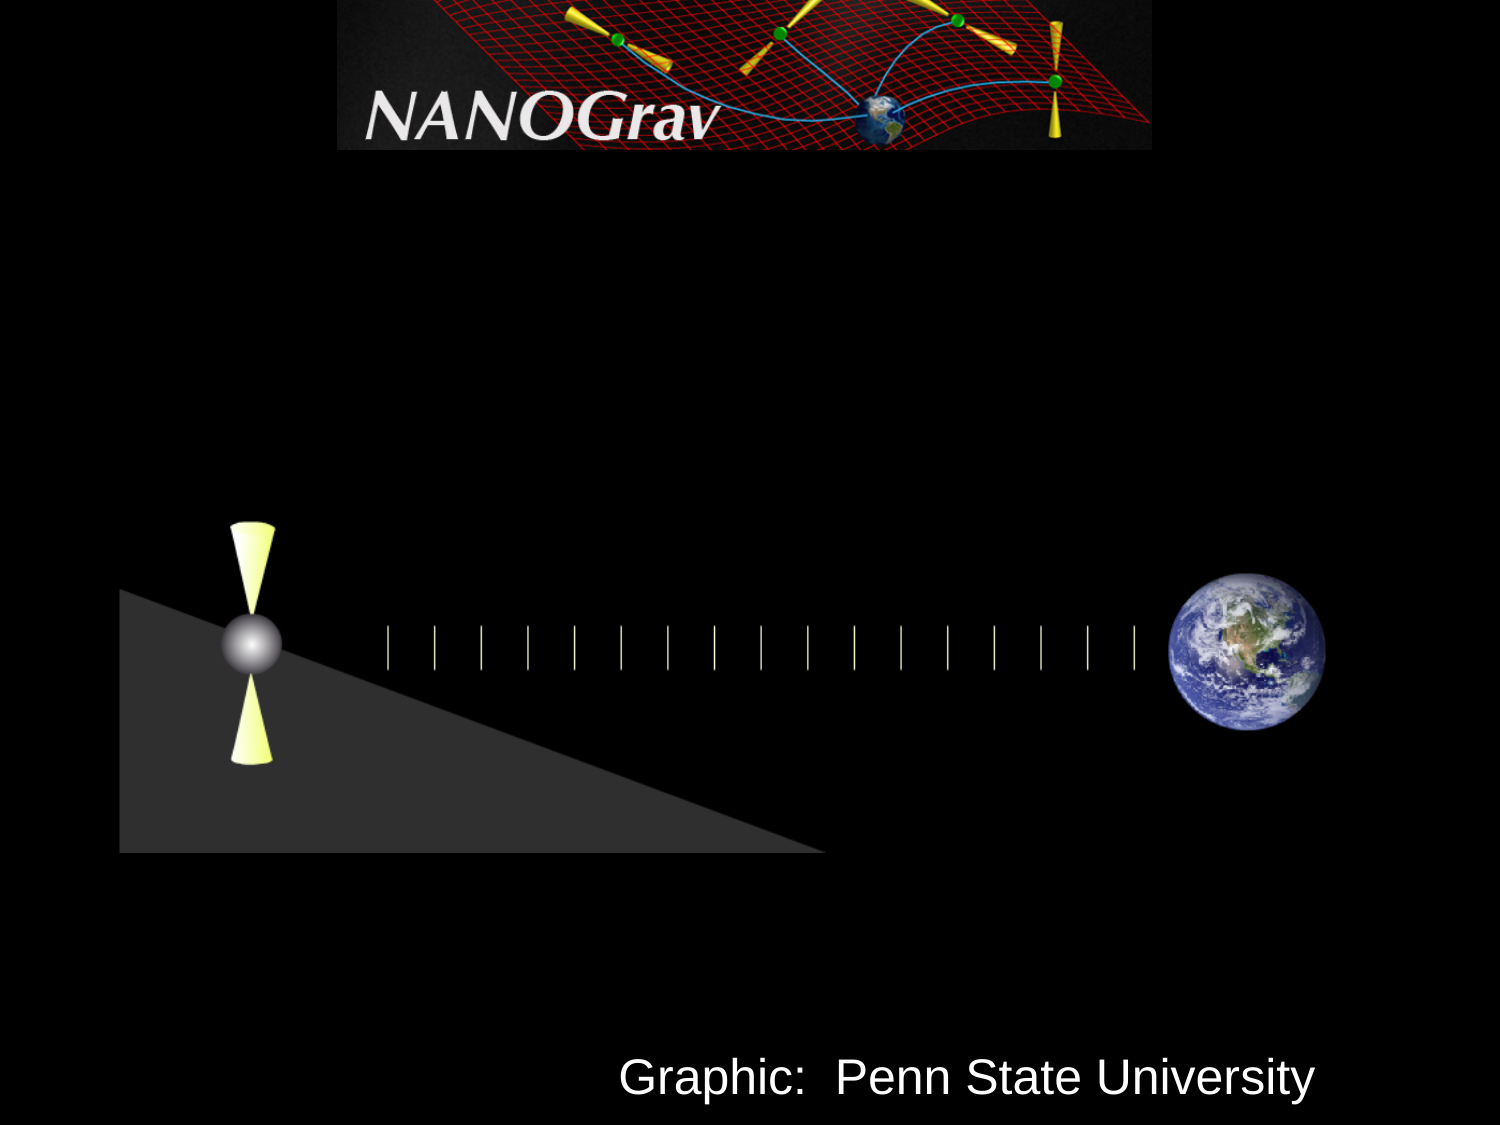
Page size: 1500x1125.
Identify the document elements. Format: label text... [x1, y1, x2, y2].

picture [337, 0, 1152, 150]
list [112, 470, 1388, 855]
text_box Graphic: Penn State University [603, 1037, 1331, 1113]
